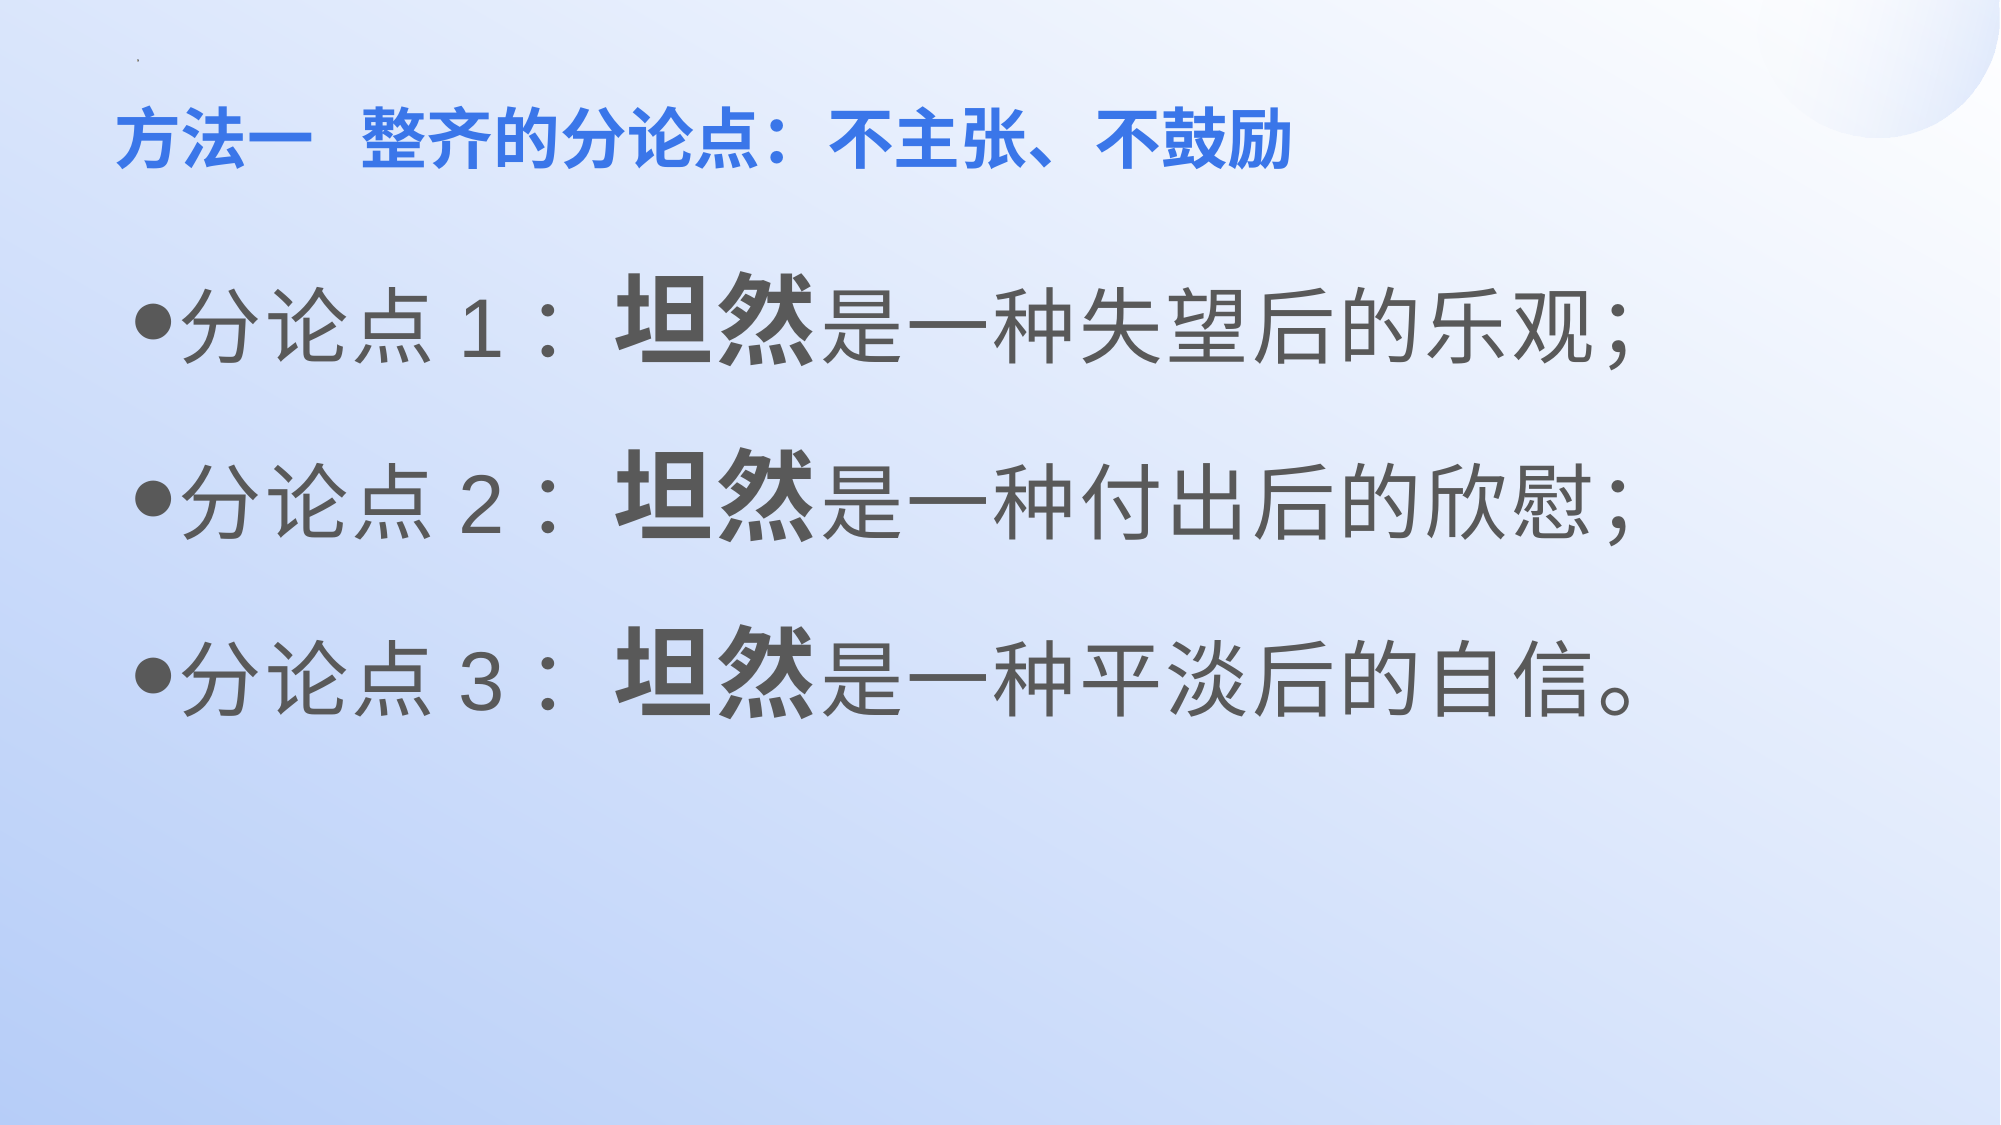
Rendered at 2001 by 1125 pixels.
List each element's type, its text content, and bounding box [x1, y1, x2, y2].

text_box 分论点1：坦然是一种失望后的乐观； 分论点2：坦然是一种付出后的欣慰； 分论点3：坦然是一种平淡后的自信。 [114, 213, 1886, 1013]
title 方法一 整齐的分论点：不主张、不鼓励 [114, 59, 1886, 178]
